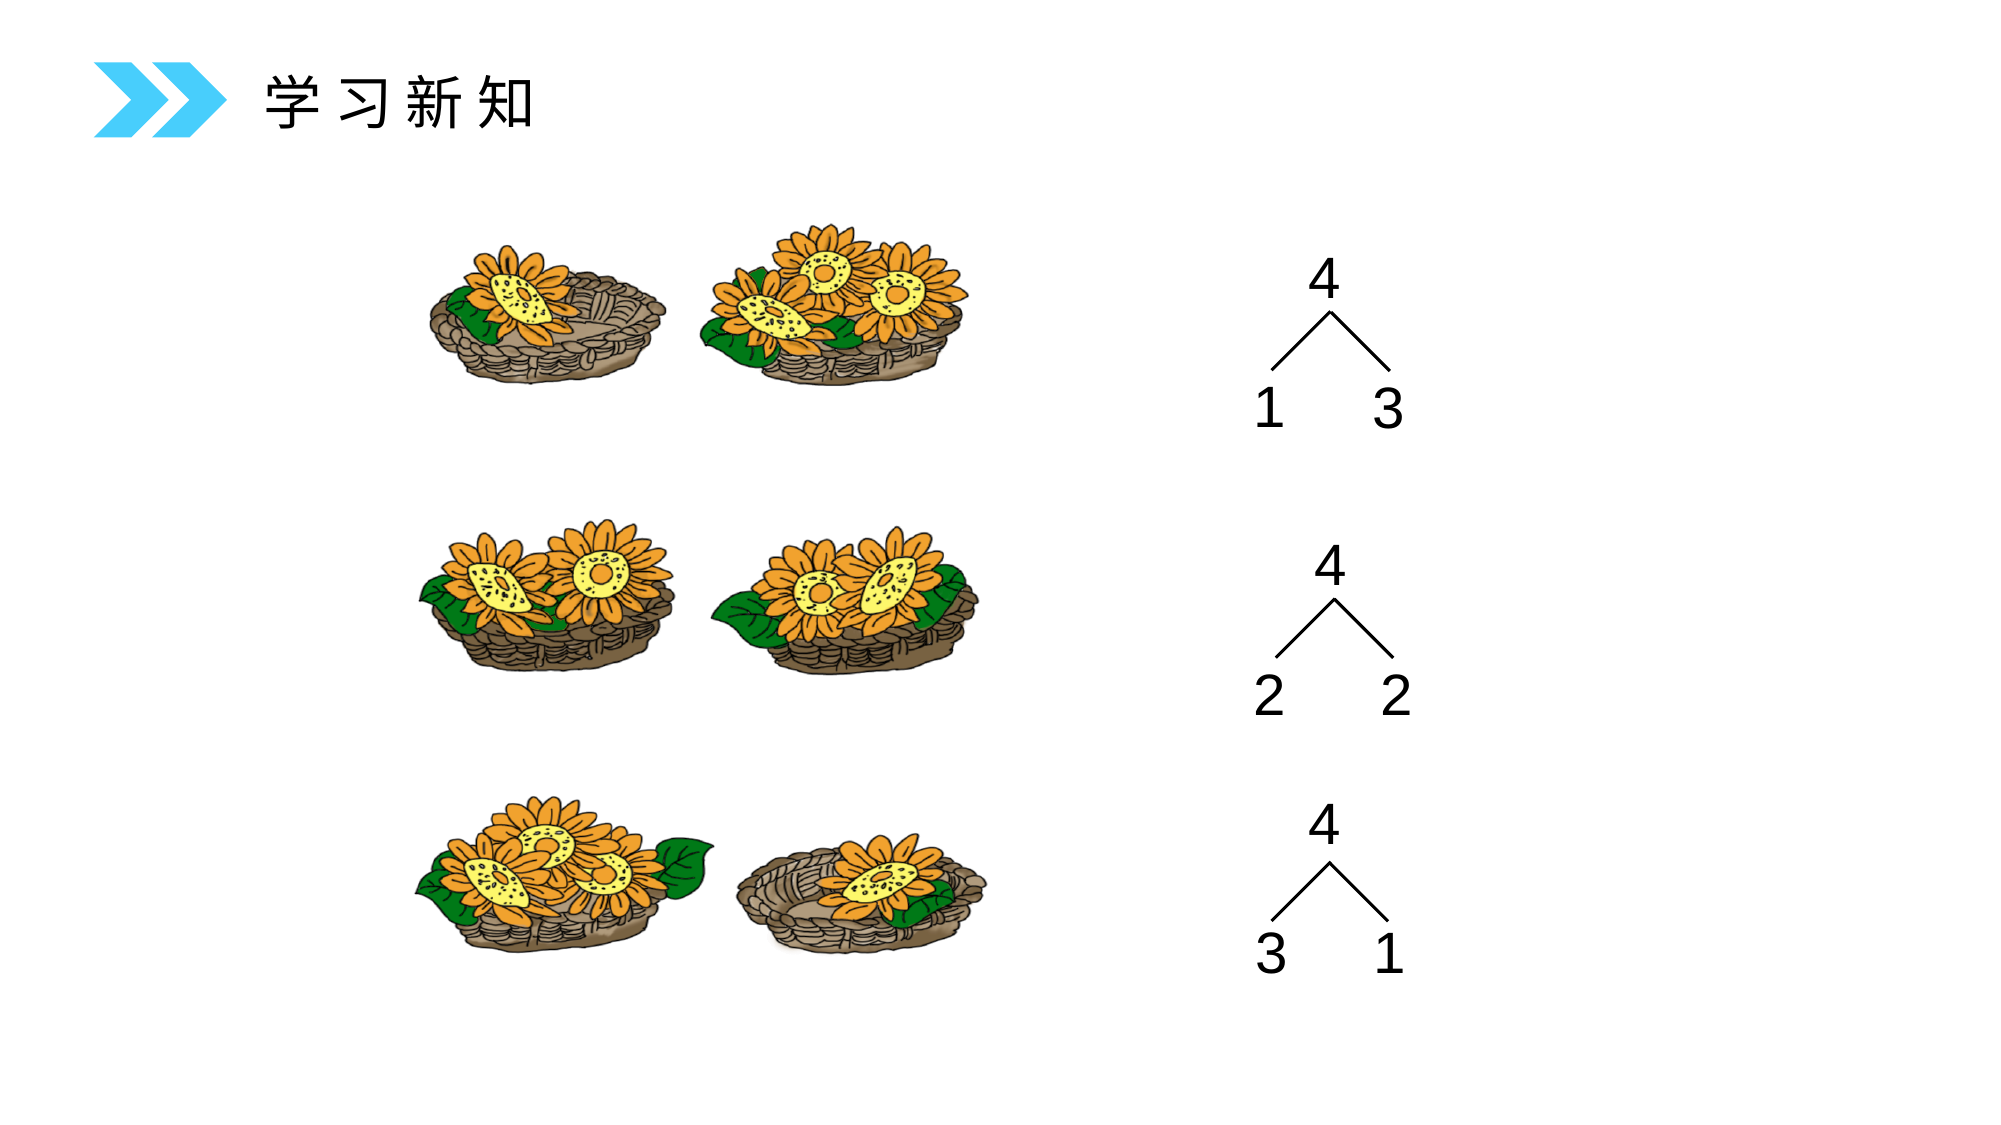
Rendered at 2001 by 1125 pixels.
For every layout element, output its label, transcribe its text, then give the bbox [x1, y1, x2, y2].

text_box 3 [1230, 908, 1313, 993]
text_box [1271, 861, 1331, 921]
text_box 1 [1348, 908, 1431, 993]
text_box 4 [1289, 520, 1372, 599]
text_box 4 [1283, 233, 1366, 312]
text_box 4 [1283, 778, 1366, 862]
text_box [1330, 312, 1390, 372]
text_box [1334, 599, 1394, 658]
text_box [1329, 862, 1389, 922]
text_box 2 [1229, 649, 1312, 735]
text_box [1275, 598, 1336, 658]
picture [389, 184, 1002, 437]
picture [389, 762, 1011, 998]
text_box 2 [1355, 649, 1438, 735]
text_box 3 [1348, 362, 1431, 448]
text_box 1 [1228, 362, 1311, 447]
picture [389, 481, 1002, 708]
text_box 学 习 新 知 [248, 66, 1088, 137]
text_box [1271, 311, 1331, 371]
